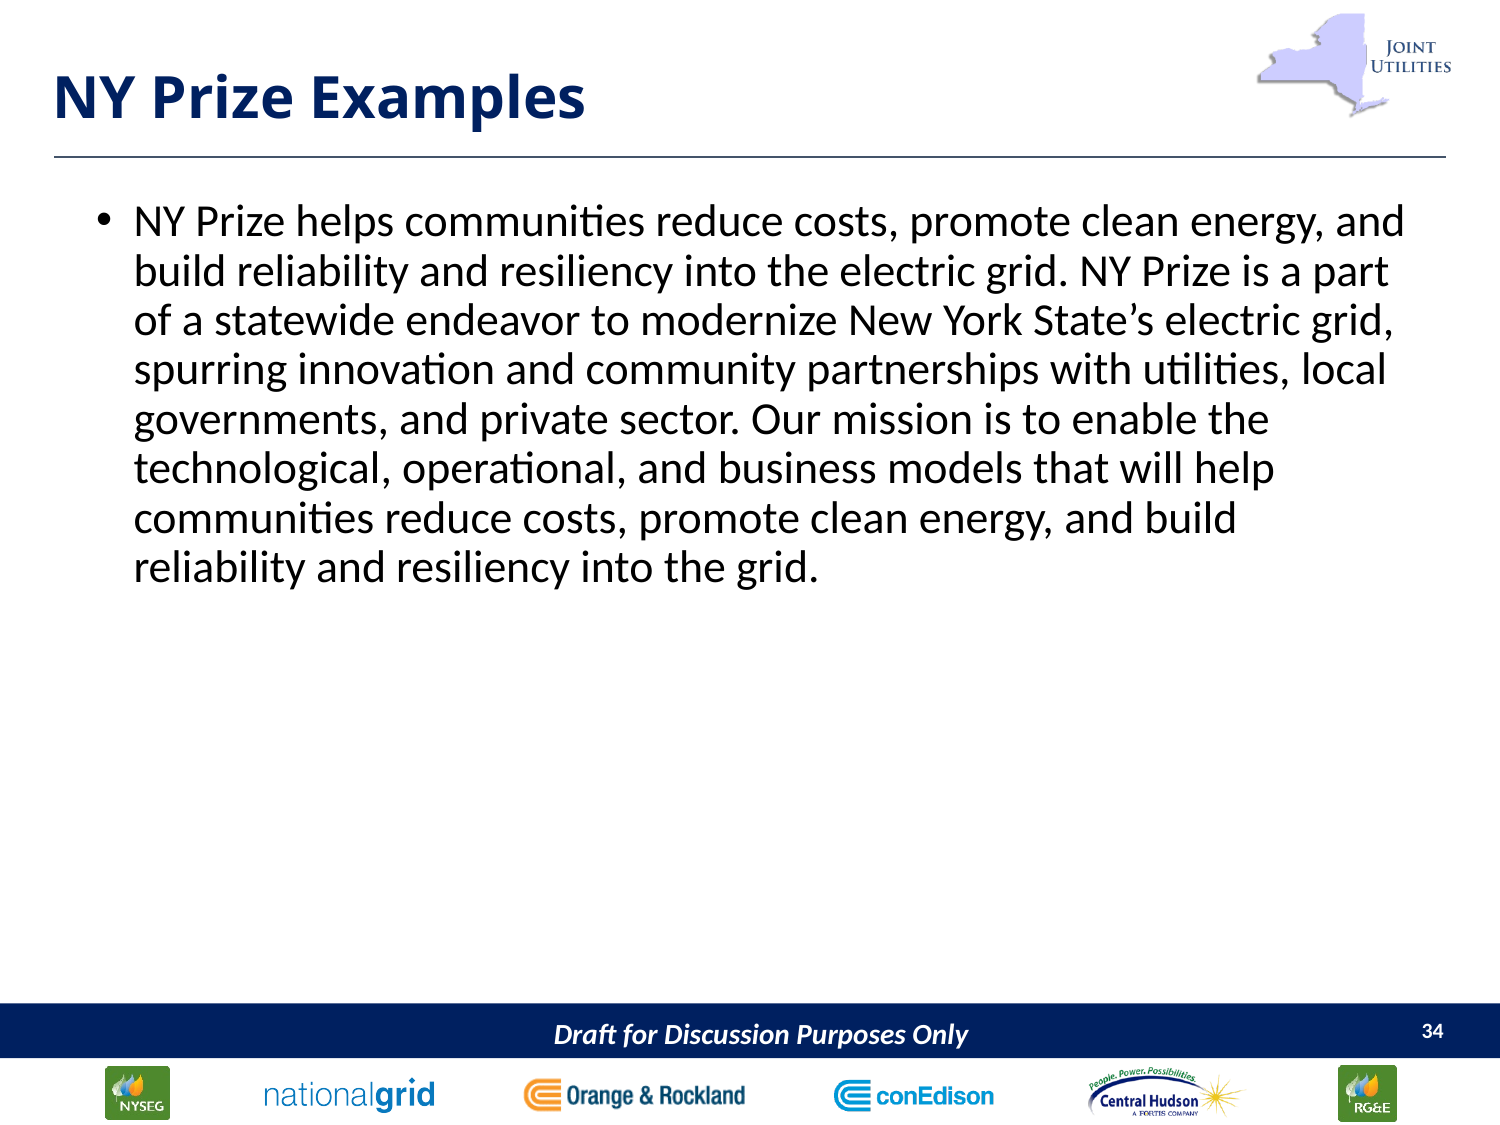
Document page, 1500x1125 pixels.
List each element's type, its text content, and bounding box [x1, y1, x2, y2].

title NY Prize Examples [37, 58, 1184, 142]
picture [262, 1074, 437, 1116]
list NY Prize helps communities reduce costs, promote clean energy, and build reliability and resiliency into the electric grid. NY Prize is a part of a statewide endeavor to modernize New York State’s electric grid, spurring innovation and community partnerships with utilities, local governments, and private sector. Our mission is to enable the technological, operational, and business models that will help communities reduce costs, promote clean energy, and build reliability and resiliency into the grid. [81, 189, 1430, 904]
picture [1338, 1065, 1397, 1122]
picture [520, 1074, 749, 1116]
picture [1086, 1065, 1247, 1120]
picture [105, 1066, 170, 1120]
picture [1252, 10, 1461, 122]
picture [832, 1078, 994, 1112]
